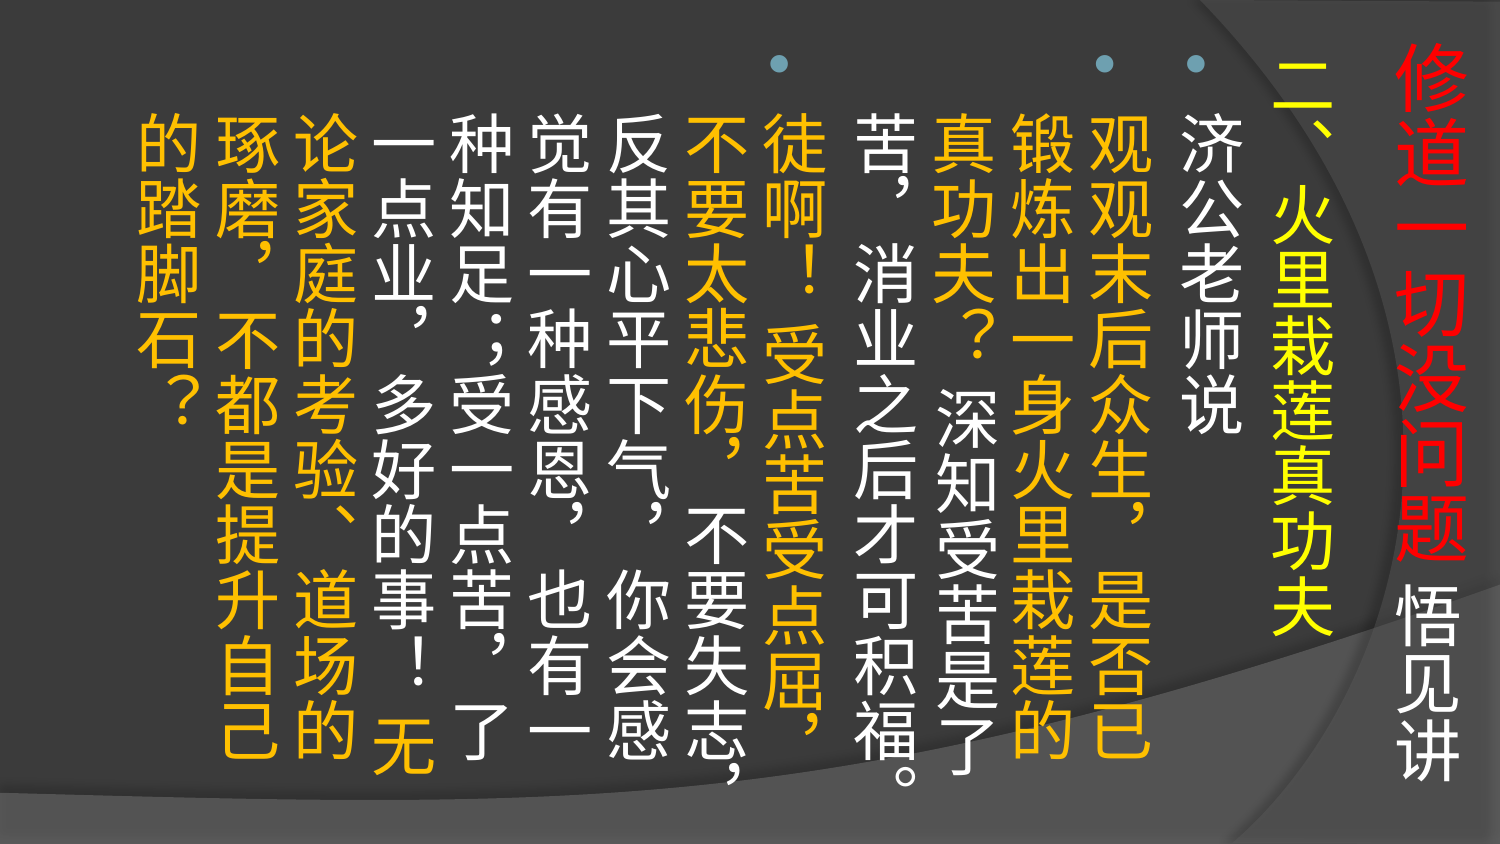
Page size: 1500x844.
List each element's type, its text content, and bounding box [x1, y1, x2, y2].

list 二、火里栽莲真功夫 济公老师说 观观末后众生，是否已锻炼出一身火里栽莲的真功夫？ 深知受苦是了苦，消业之后才可积福。 徒啊！ 受点苦受点屈，不要太悲伤，不要失志，反其心平下气，你会感觉有一种感恩，也有一种知足；受一点苦，了一点业，多好的事！ 无论家庭的考验、道场的琢磨，不都是提升自己的踏脚石？ [29, 31, 1357, 819]
title 修道一切没问题 悟见讲 [1376, 20, 1483, 820]
